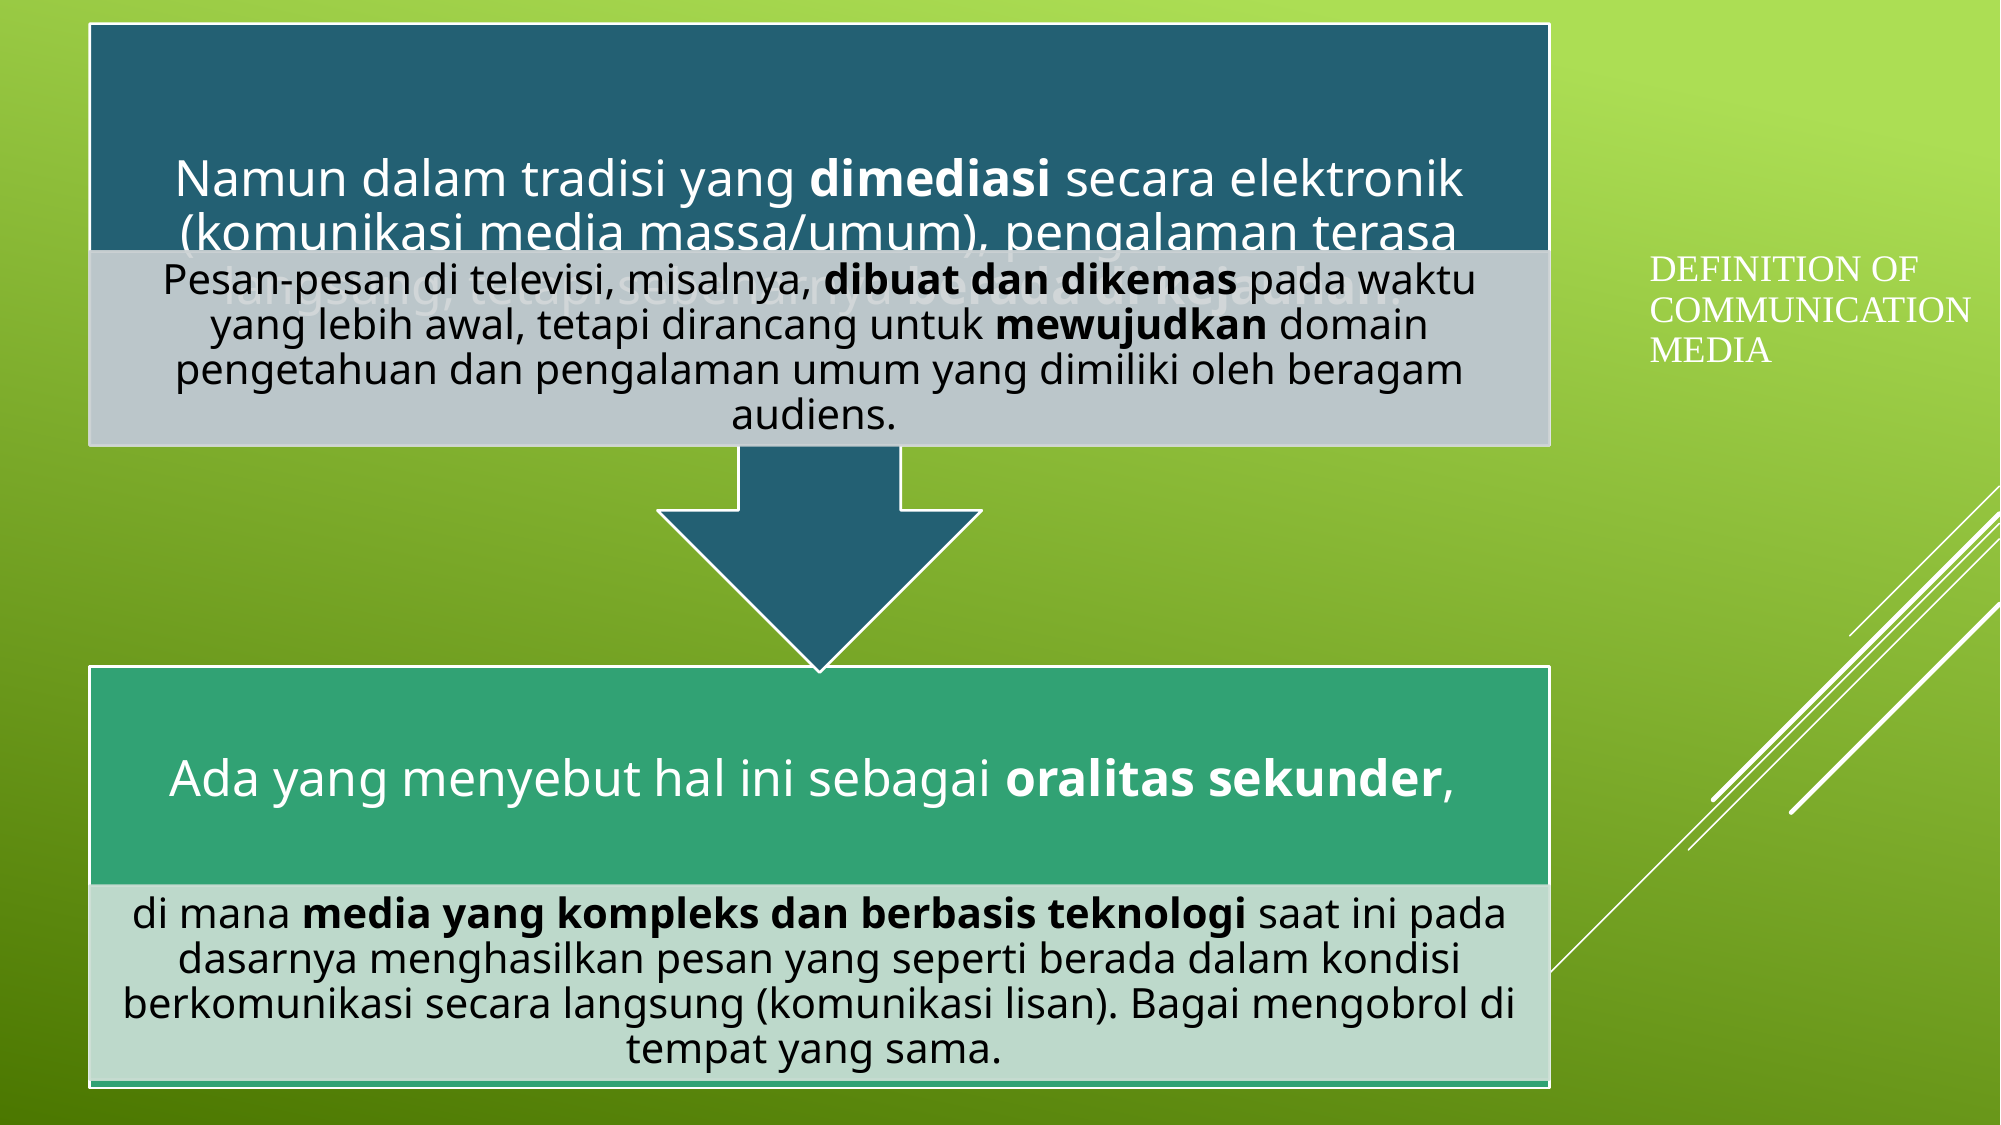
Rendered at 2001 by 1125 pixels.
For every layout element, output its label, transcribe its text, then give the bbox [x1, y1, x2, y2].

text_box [1550, 485, 2000, 1013]
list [89, 22, 1550, 1089]
title Definition of communication media [1634, 126, 1992, 485]
text_box [0, 0, 2000, 1125]
